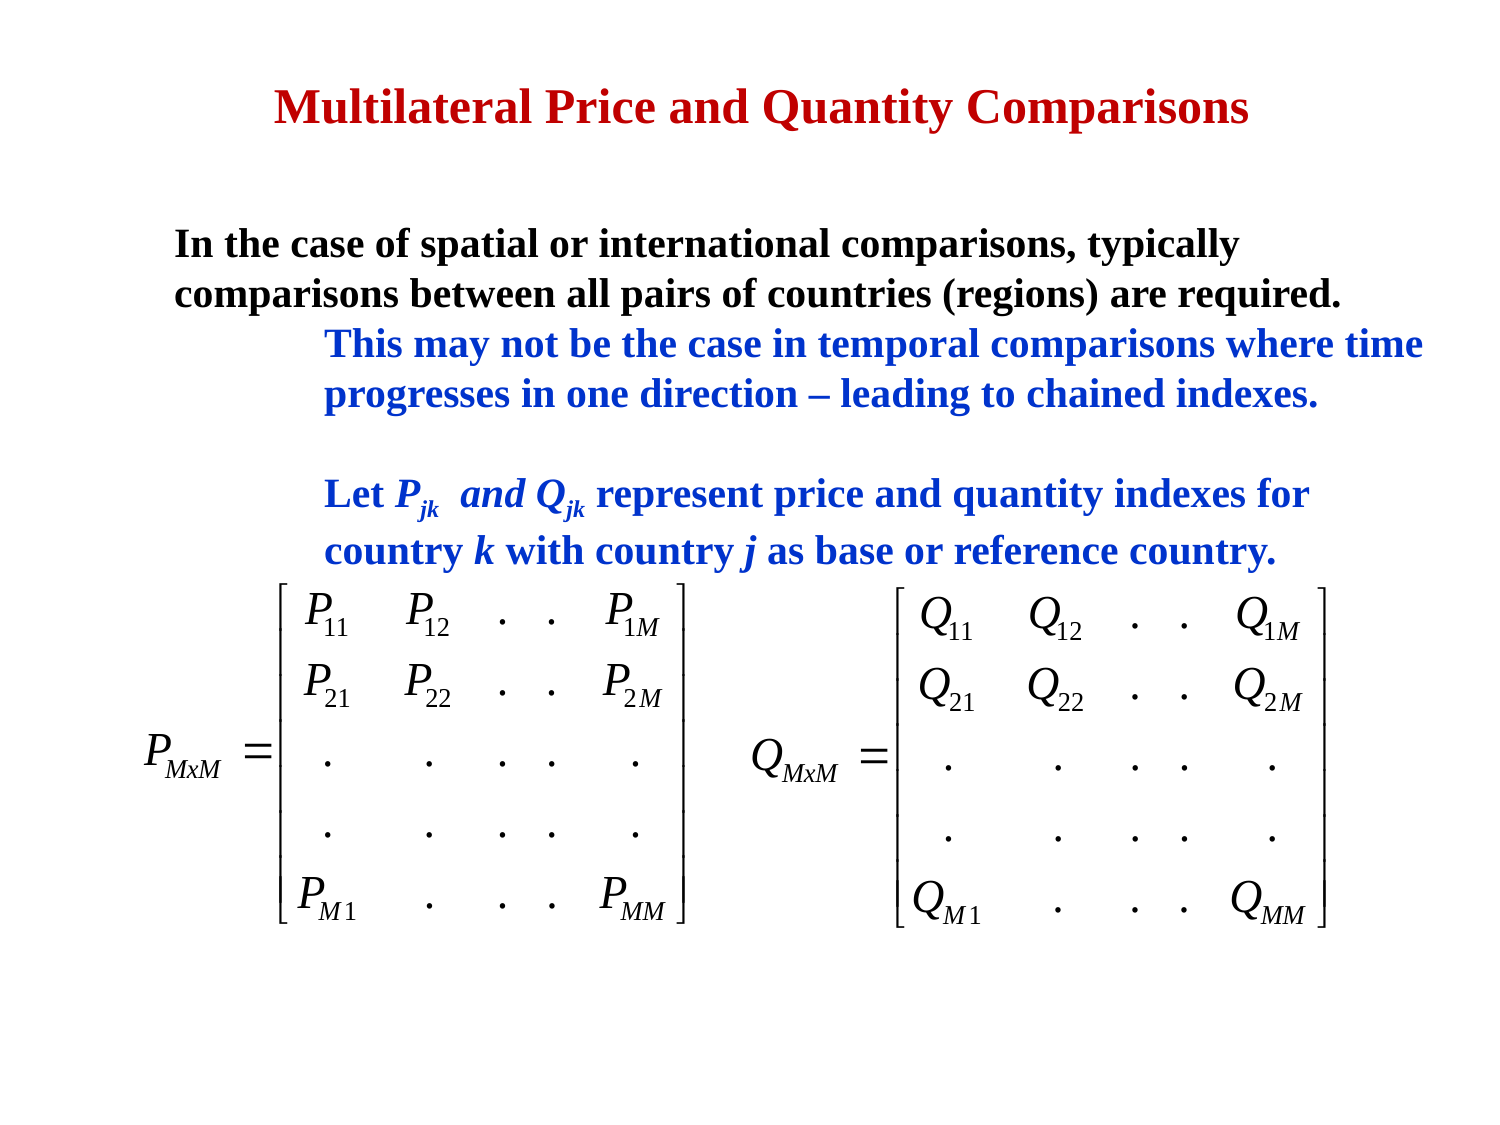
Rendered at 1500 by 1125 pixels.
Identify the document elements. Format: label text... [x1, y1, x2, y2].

text_box In the case of spatial or international comparisons, typically comparisons between all pairs of countries (regions) are required. This may not be the case in temporal comparisons where time progresses in one direction – leading to chained indexes. Let Pjk and Qjk represent price and quantity indexes for country k with country j as base or reference country. [159, 208, 1459, 580]
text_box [744, 576, 1344, 940]
text_box Multilateral Price and Quantity Comparisons [230, 66, 1294, 142]
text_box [135, 572, 704, 936]
